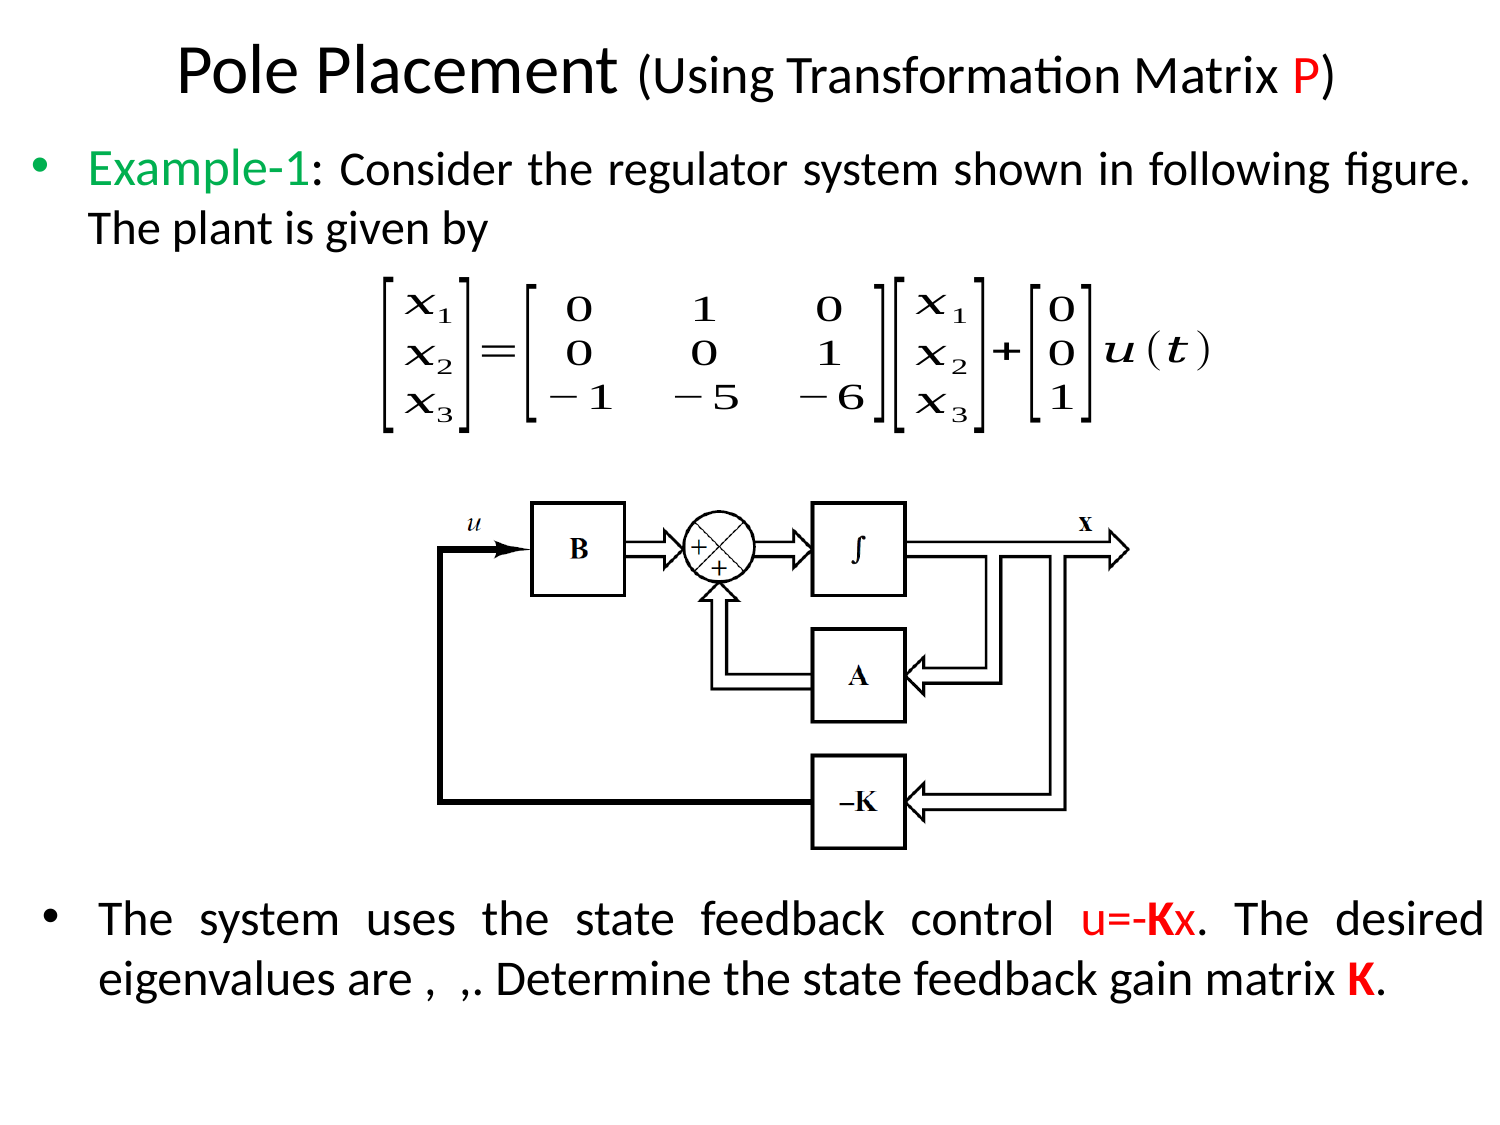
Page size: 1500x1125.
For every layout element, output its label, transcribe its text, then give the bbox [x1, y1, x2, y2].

list Example-1: Consider the regulator system shown in following figure. The plant is given by [0, 125, 1488, 263]
title Pole Placement (Using Transformation Matrix P) [37, 0, 1488, 125]
picture [412, 474, 1130, 851]
